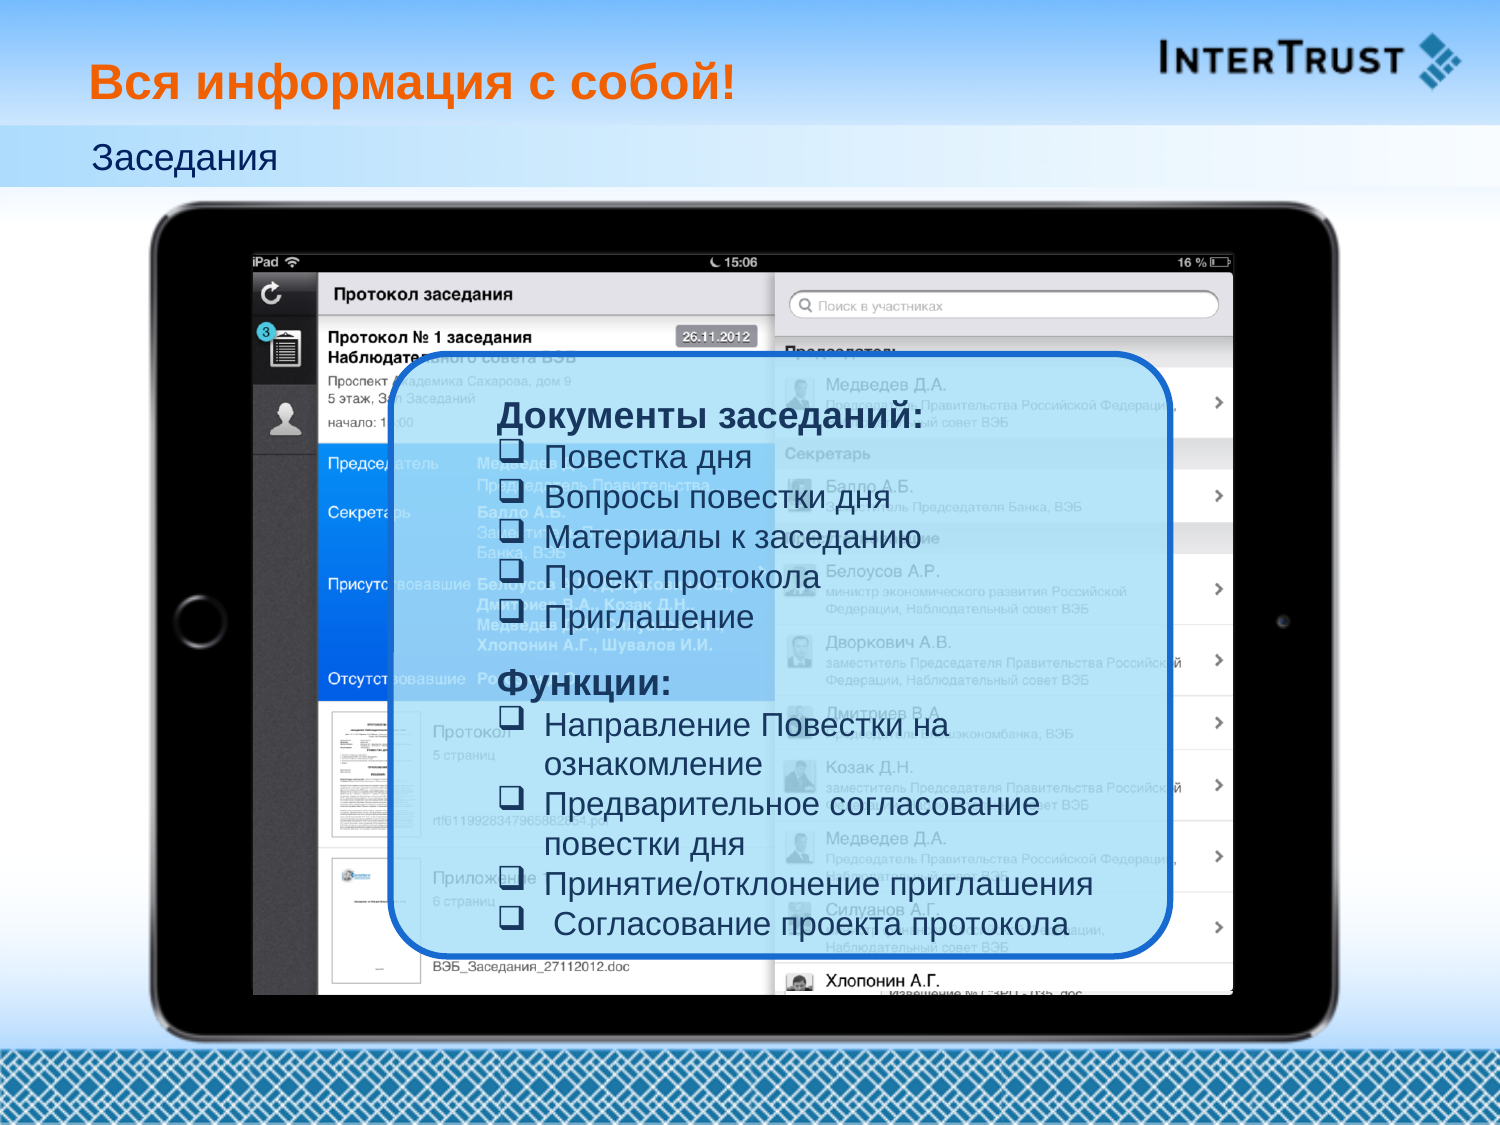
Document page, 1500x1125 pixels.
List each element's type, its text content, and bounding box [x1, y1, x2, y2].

picture [0, 0, 1500, 1125]
title Вся информация с собой! [73, 18, 1424, 123]
